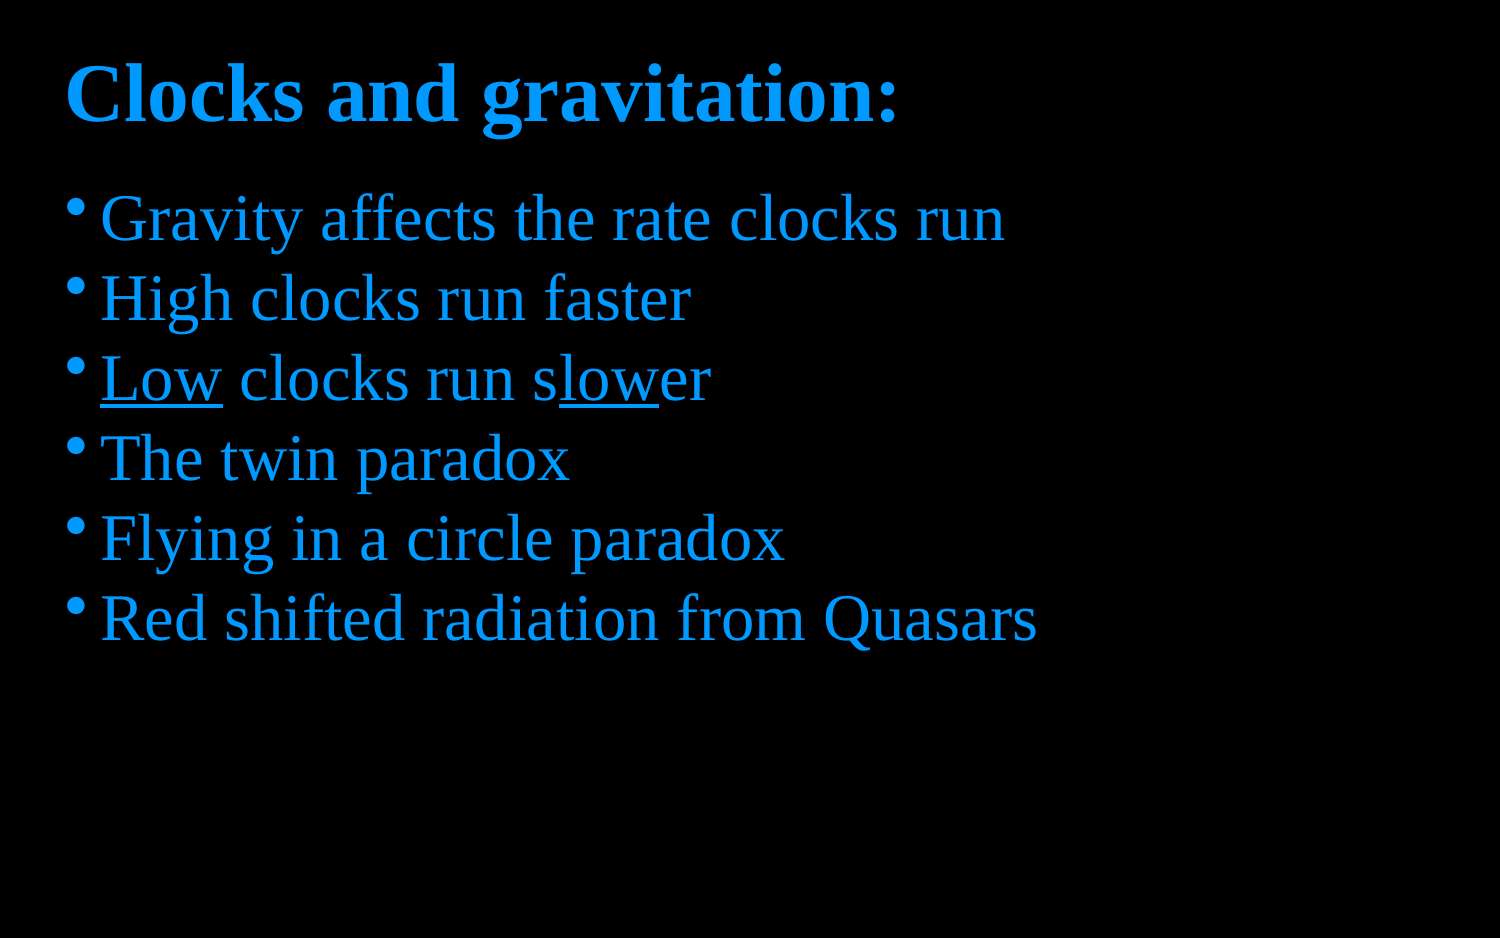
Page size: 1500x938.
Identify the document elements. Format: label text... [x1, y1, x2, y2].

text_box Gravity affects the rate clocks run High clocks run faster Low clocks run slower The twin paradox Flying in a circle paradox Red shifted radiation from Quasars [50, 166, 1375, 662]
text_box Clocks and gravitation: [50, 31, 1000, 146]
